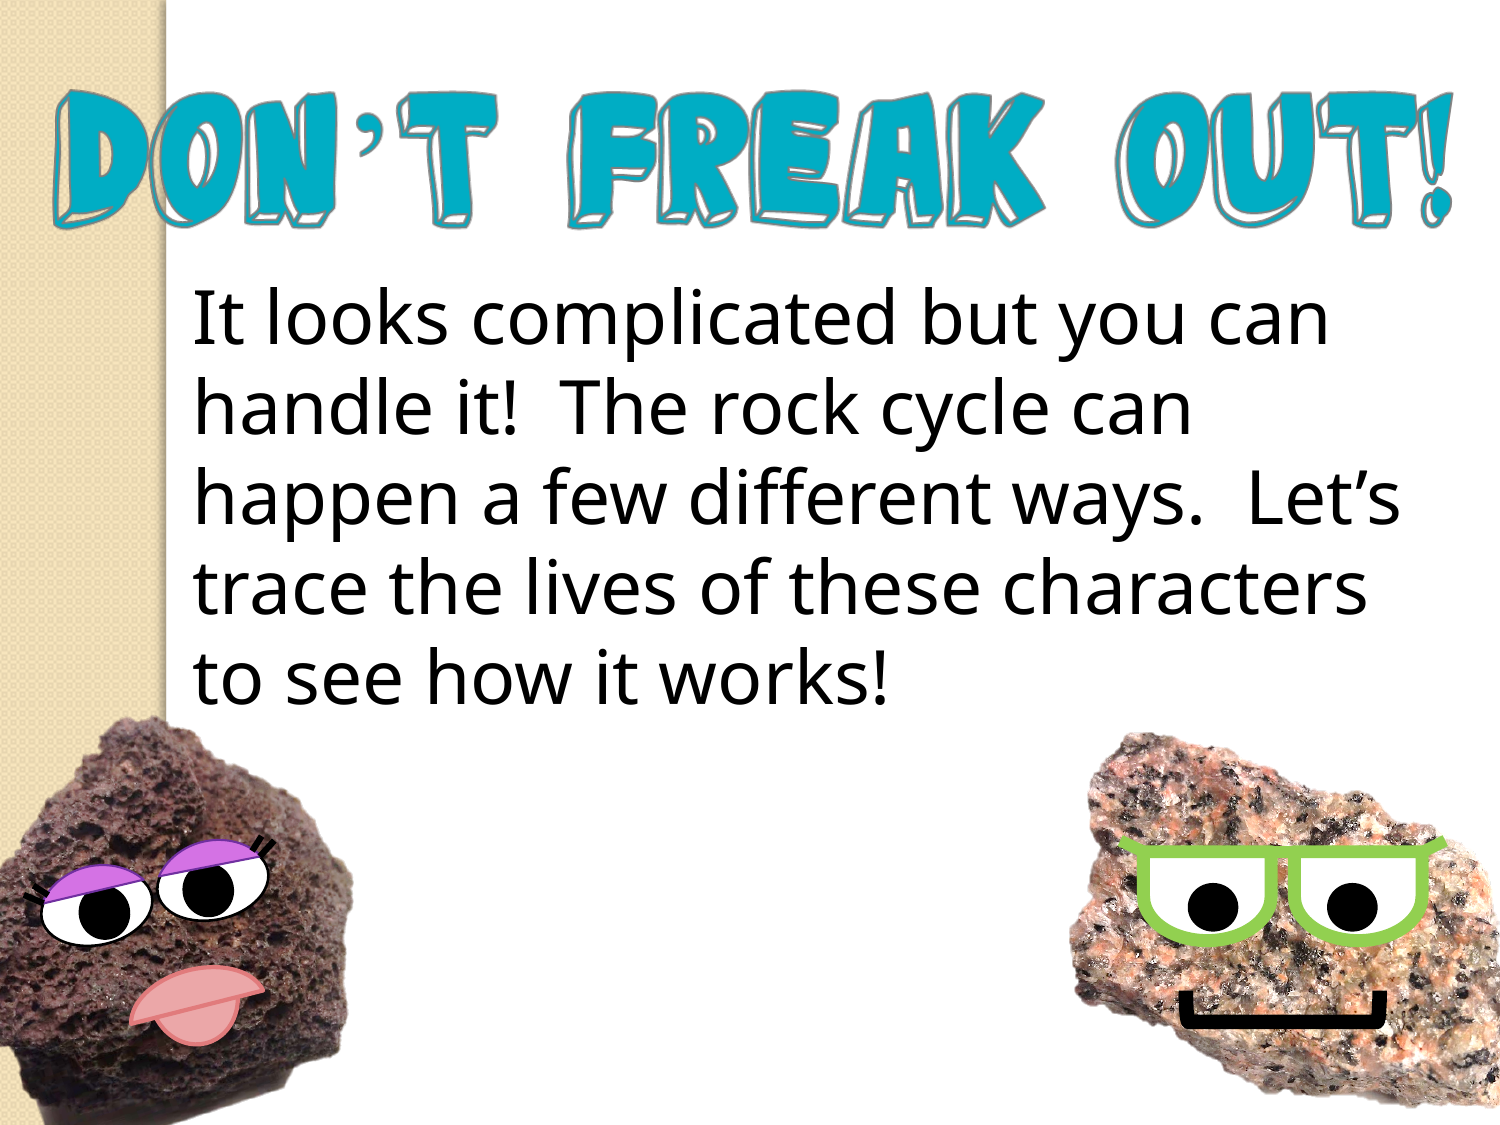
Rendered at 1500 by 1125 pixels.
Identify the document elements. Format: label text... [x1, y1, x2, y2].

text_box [126, 944, 265, 1058]
picture [905, 690, 1500, 1125]
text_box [1120, 840, 1446, 941]
picture [0, 0, 1500, 367]
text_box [29, 852, 287, 966]
text_box It looks complicated but you can handle it! The rock cycle can happen a few different ways. Let’s trace the lives of these characters to see how it works! [178, 382, 1466, 728]
picture [0, 625, 439, 1125]
